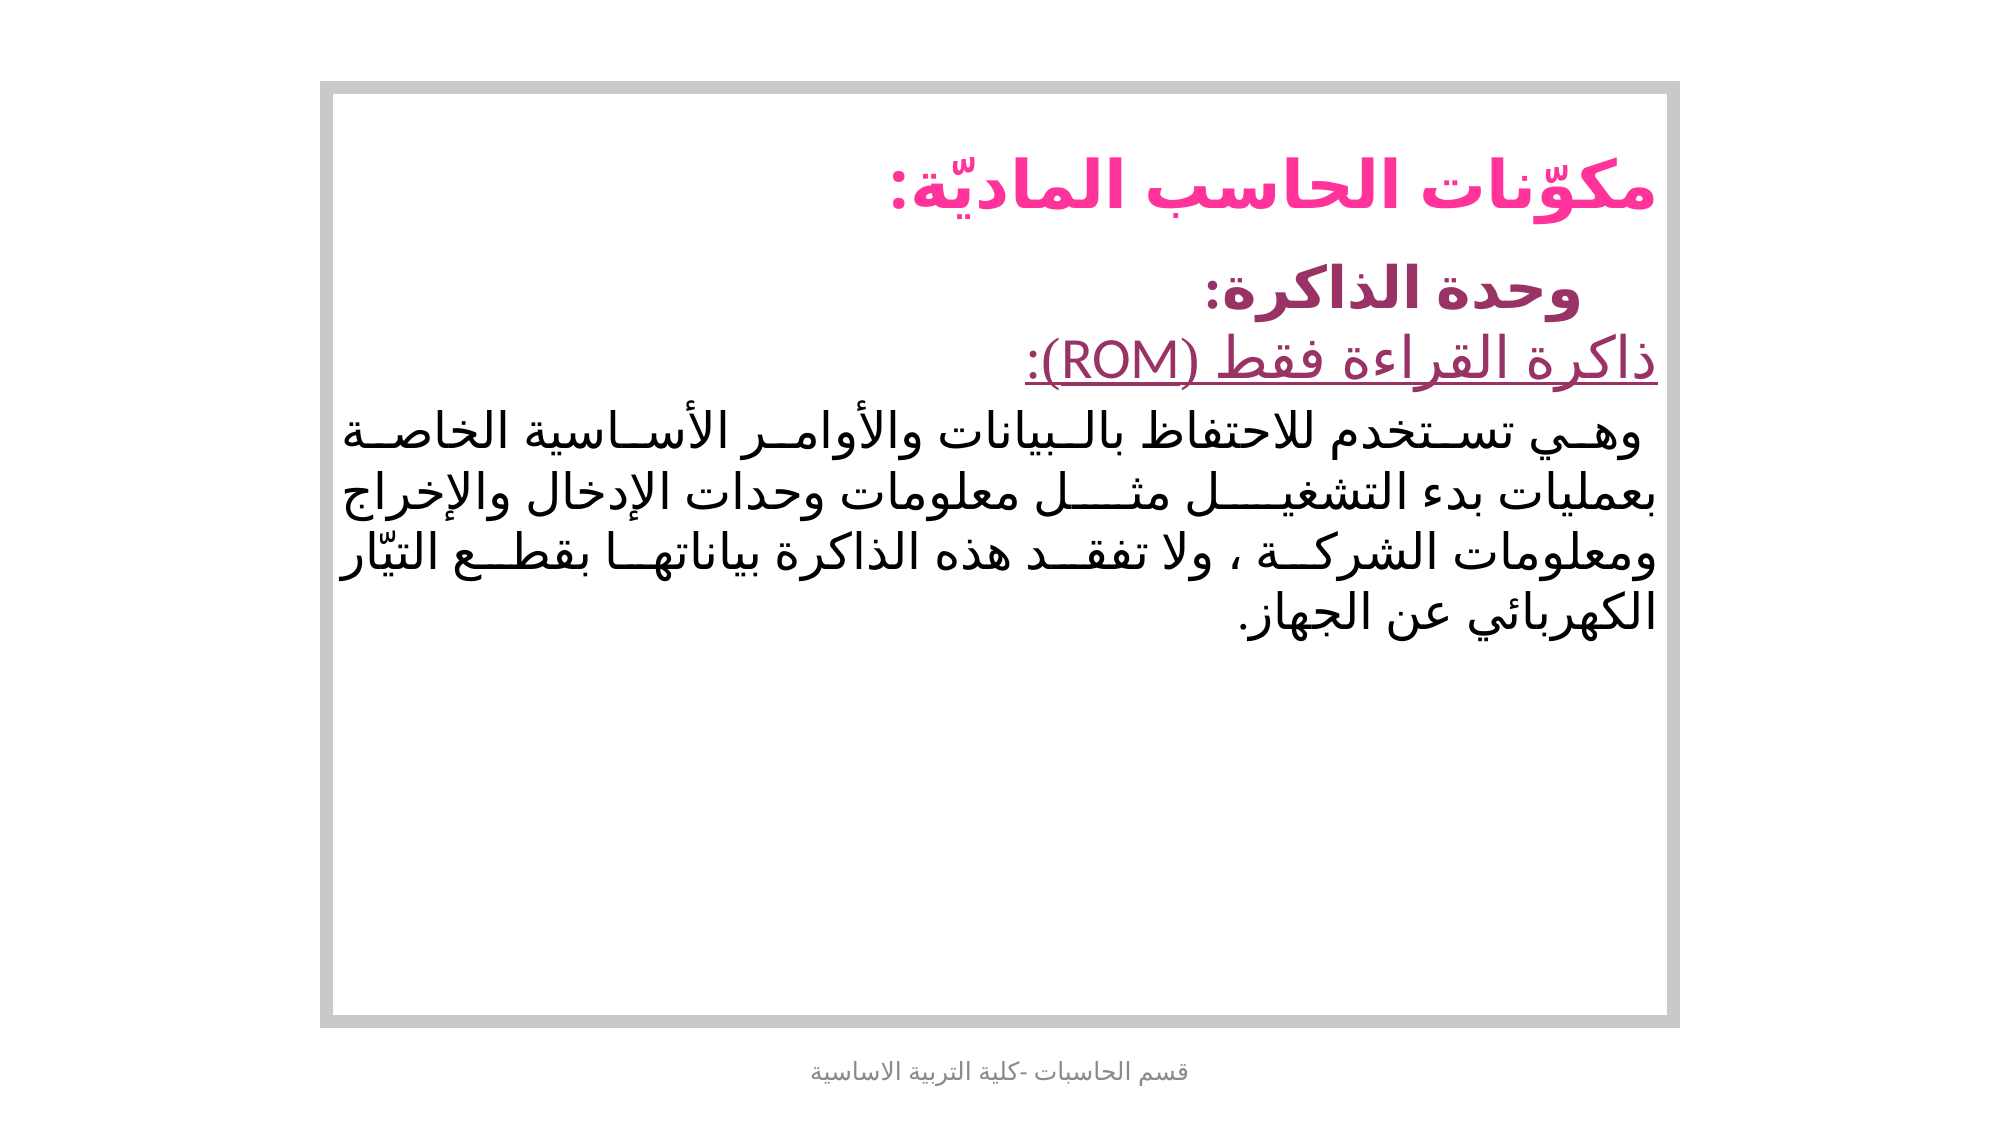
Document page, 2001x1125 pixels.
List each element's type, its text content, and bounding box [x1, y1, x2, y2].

text_box [326, 86, 1674, 90]
text_box مكوّنات الحاسب الماديّة: وحدة الذاكرة: ذاكرة القراءة فقط (ROM): وهي تستخدم للاحتفاظ بالبيانات والأوامر الأساسية الخاصة بعمليات بدء التشغيل مثل معلومات وحدات الإدخال والإخراج ومعلومات الشركة ، ولا تفقد هذه الذاكرة بياناتها بقطع التيّار الكهربائي عن الجهاز. [326, 90, 1674, 717]
footer قسم الحاسبات -كلية التربية الاساسية [662, 1042, 1338, 1103]
text_box [326, 717, 1674, 1022]
